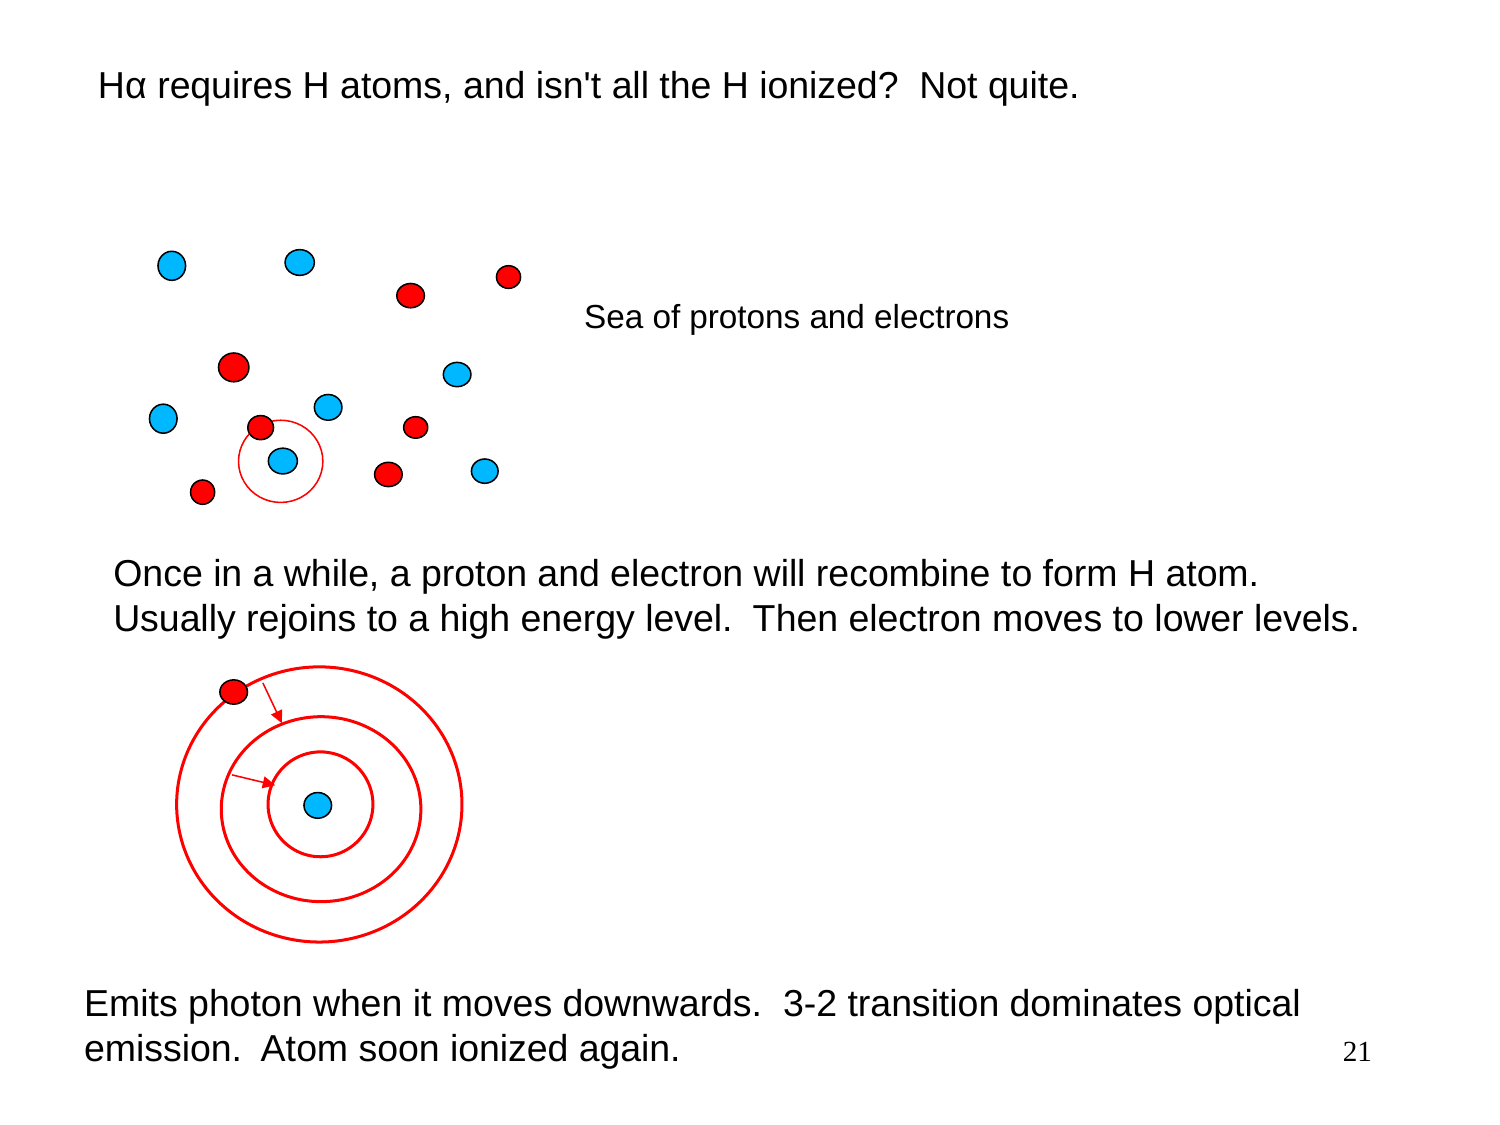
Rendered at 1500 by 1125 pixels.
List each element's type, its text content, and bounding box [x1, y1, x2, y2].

text_box [443, 362, 471, 387]
text_box [285, 249, 315, 276]
text_box Hα requires H atoms, and isn't all the H ionized? Not quite. [97, 61, 1212, 107]
text_box Emits photon when it moves downwards. 3-2 transition dominates optical emission. Atom soon ionized again. [84, 979, 1388, 1070]
text_box Sea of protons and electrons [584, 294, 1050, 335]
text_box [314, 394, 342, 421]
text_box Once in a while, a proton and electron will recombine to form H atom. Usually rejoins to a high energy level. Then electron moves to lower levels. [113, 549, 1413, 640]
text_box [157, 251, 186, 281]
text_box [247, 415, 274, 440]
text_box [176, 666, 462, 943]
text_box [231, 774, 276, 789]
text_box [471, 458, 499, 484]
text_box [396, 283, 425, 308]
text_box [149, 404, 178, 434]
text_box [403, 416, 428, 439]
text_box [496, 265, 521, 289]
text_box [374, 462, 403, 487]
text_box [218, 352, 249, 382]
text_box [219, 679, 248, 705]
text_box [238, 420, 323, 503]
text_box [262, 682, 283, 724]
text_box [221, 716, 421, 902]
text_box [190, 479, 215, 505]
slide_number 21 [1074, 1024, 1388, 1101]
